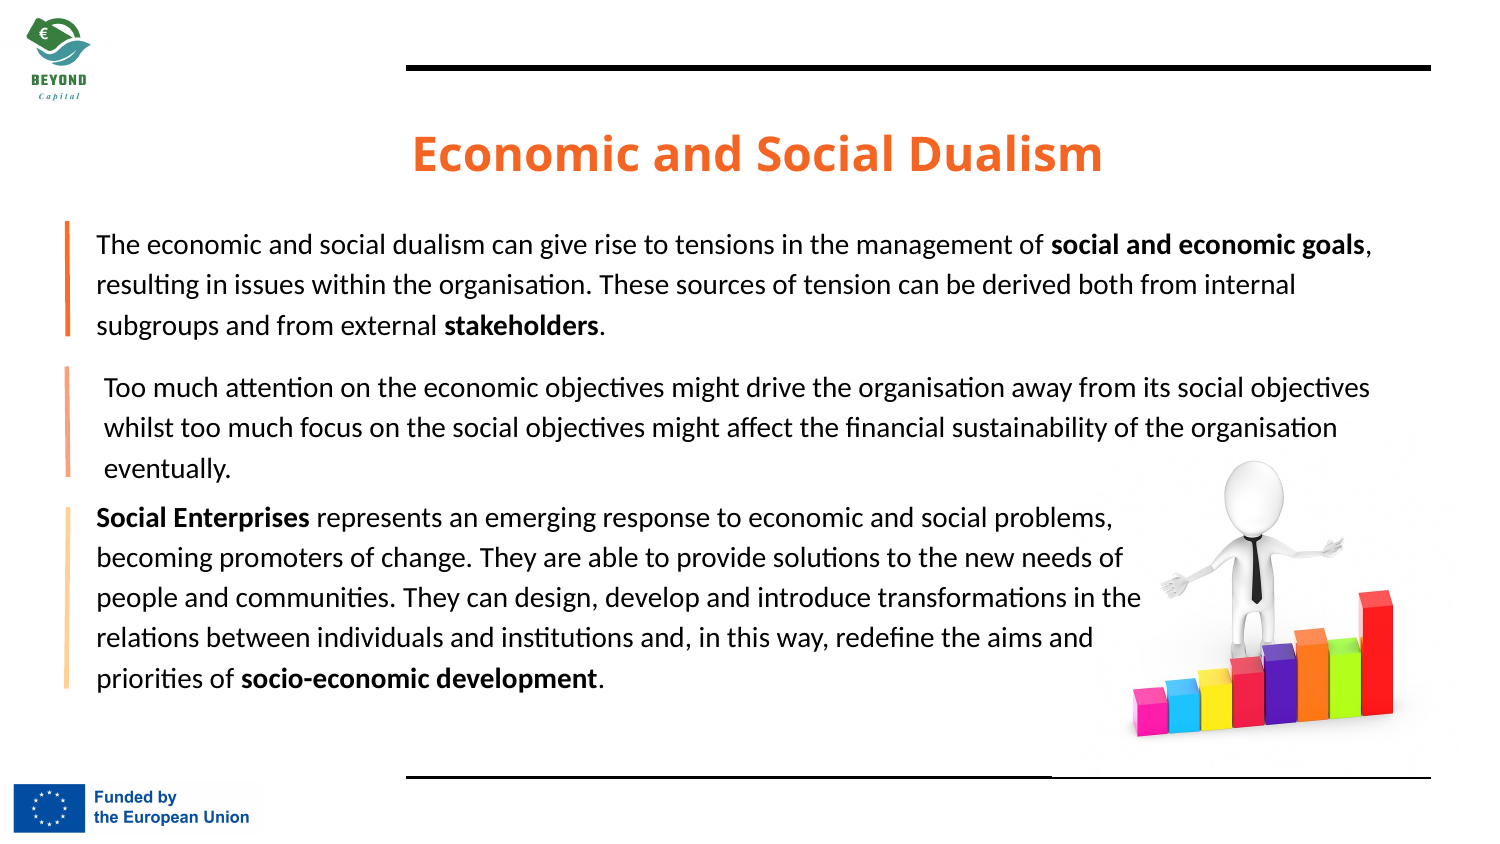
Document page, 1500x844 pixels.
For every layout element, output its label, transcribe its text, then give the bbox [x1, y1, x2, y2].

picture [0, 0, 119, 112]
picture [1051, 414, 1472, 778]
list Social Enterprises represents an emerging response to economic and social problems, becoming promoters of change. They are able to provide solutions to the new needs of people and communities. They can design, develop and introduce transformations in the relations between individuals and institutions and, in this way, redefine the aims and priorities of socio-economic development. [81, 478, 1046, 695]
text_box The economic and social dualism can give rise to tensions in the management of social and economic goals, resulting in issues within the organisation. These sources of tension can be derived both from internal subgroups and from external stakeholders. [81, 205, 1400, 356]
title Economic and Social Dualism [88, 100, 1428, 205]
text_box Too much attention on the economic objectives might drive the organisation away from its social objectives whilst too much focus on the social objectives might affect the financial sustainability of the organisation eventually. [88, 348, 1400, 499]
picture [5, 781, 262, 836]
